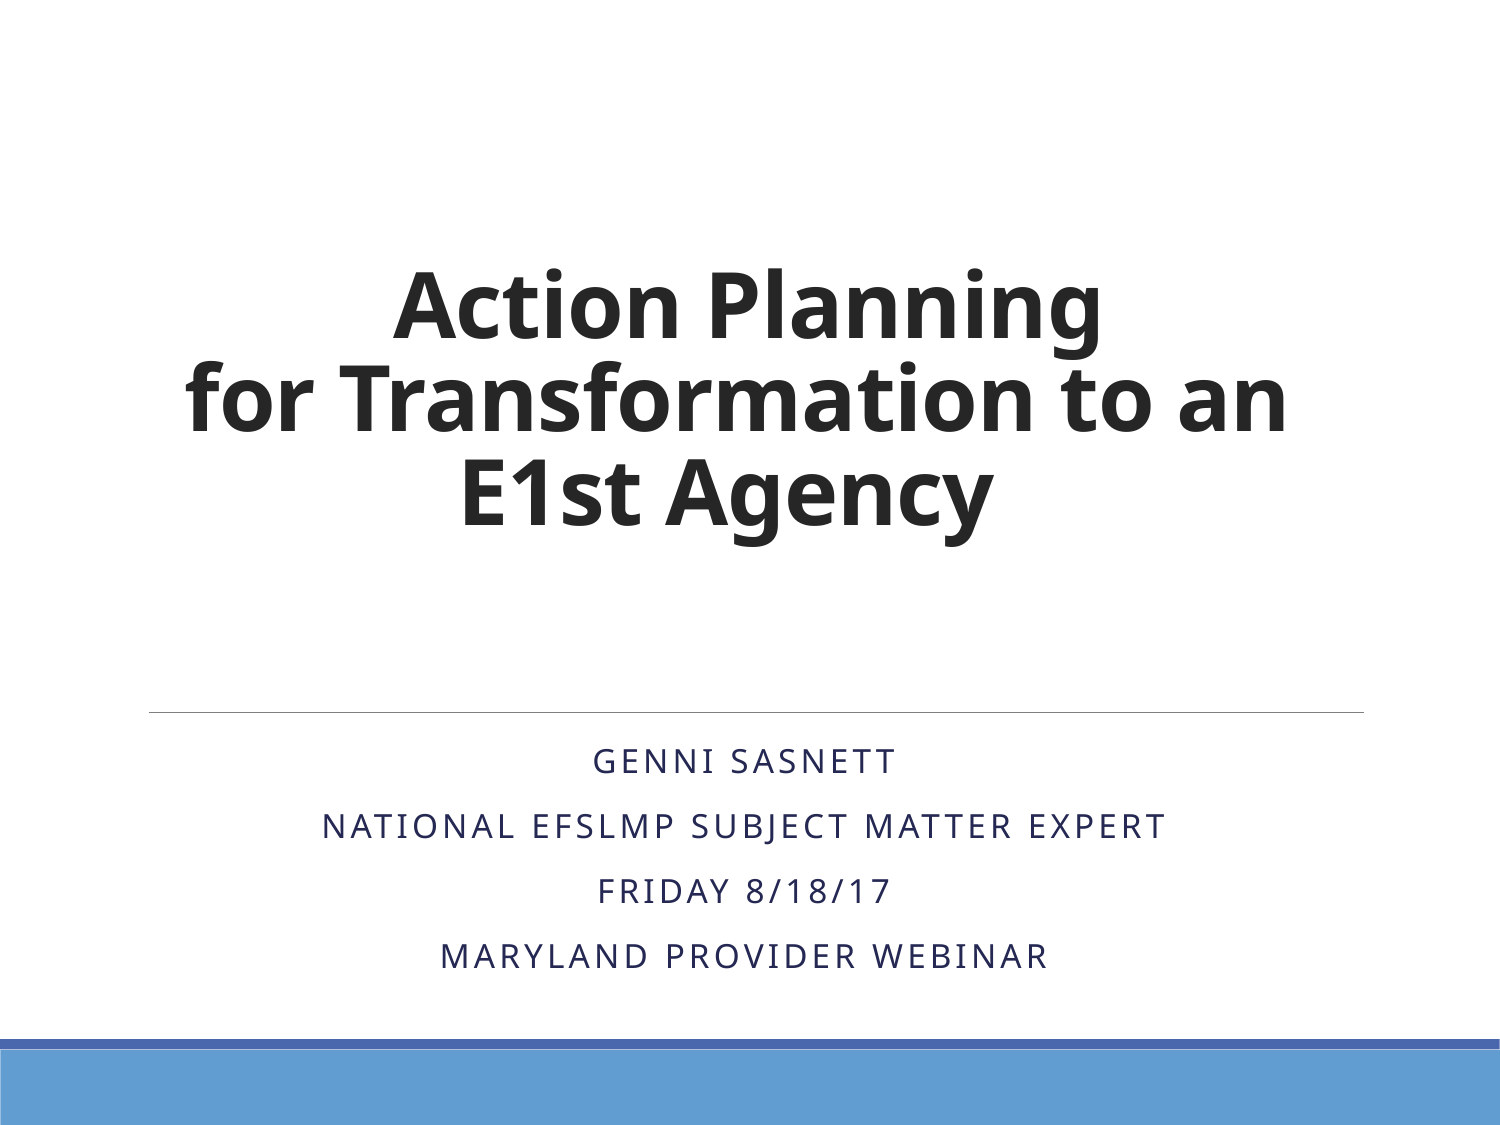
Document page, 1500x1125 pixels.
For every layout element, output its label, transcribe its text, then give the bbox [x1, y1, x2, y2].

title Action Planning for Transformation to an E1st Agency [134, 125, 1312, 663]
subtitle Genni Sasnett National EFSLMP Subject Matter Expert Friday 8/18/17 Maryland provider webinar [99, 737, 1388, 974]
